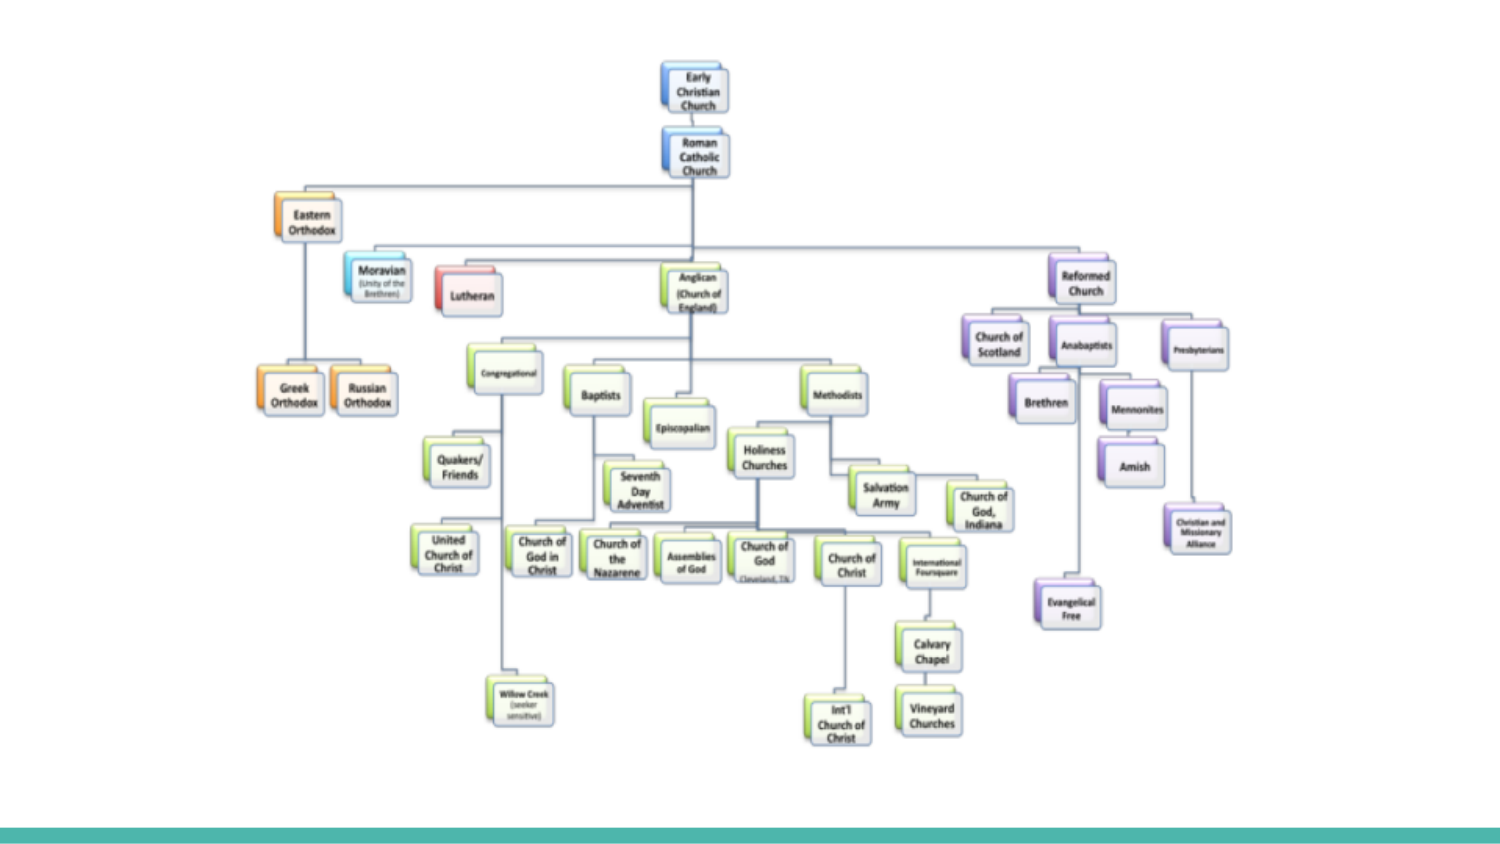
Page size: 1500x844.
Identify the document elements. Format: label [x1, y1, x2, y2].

picture [249, 44, 1251, 800]
